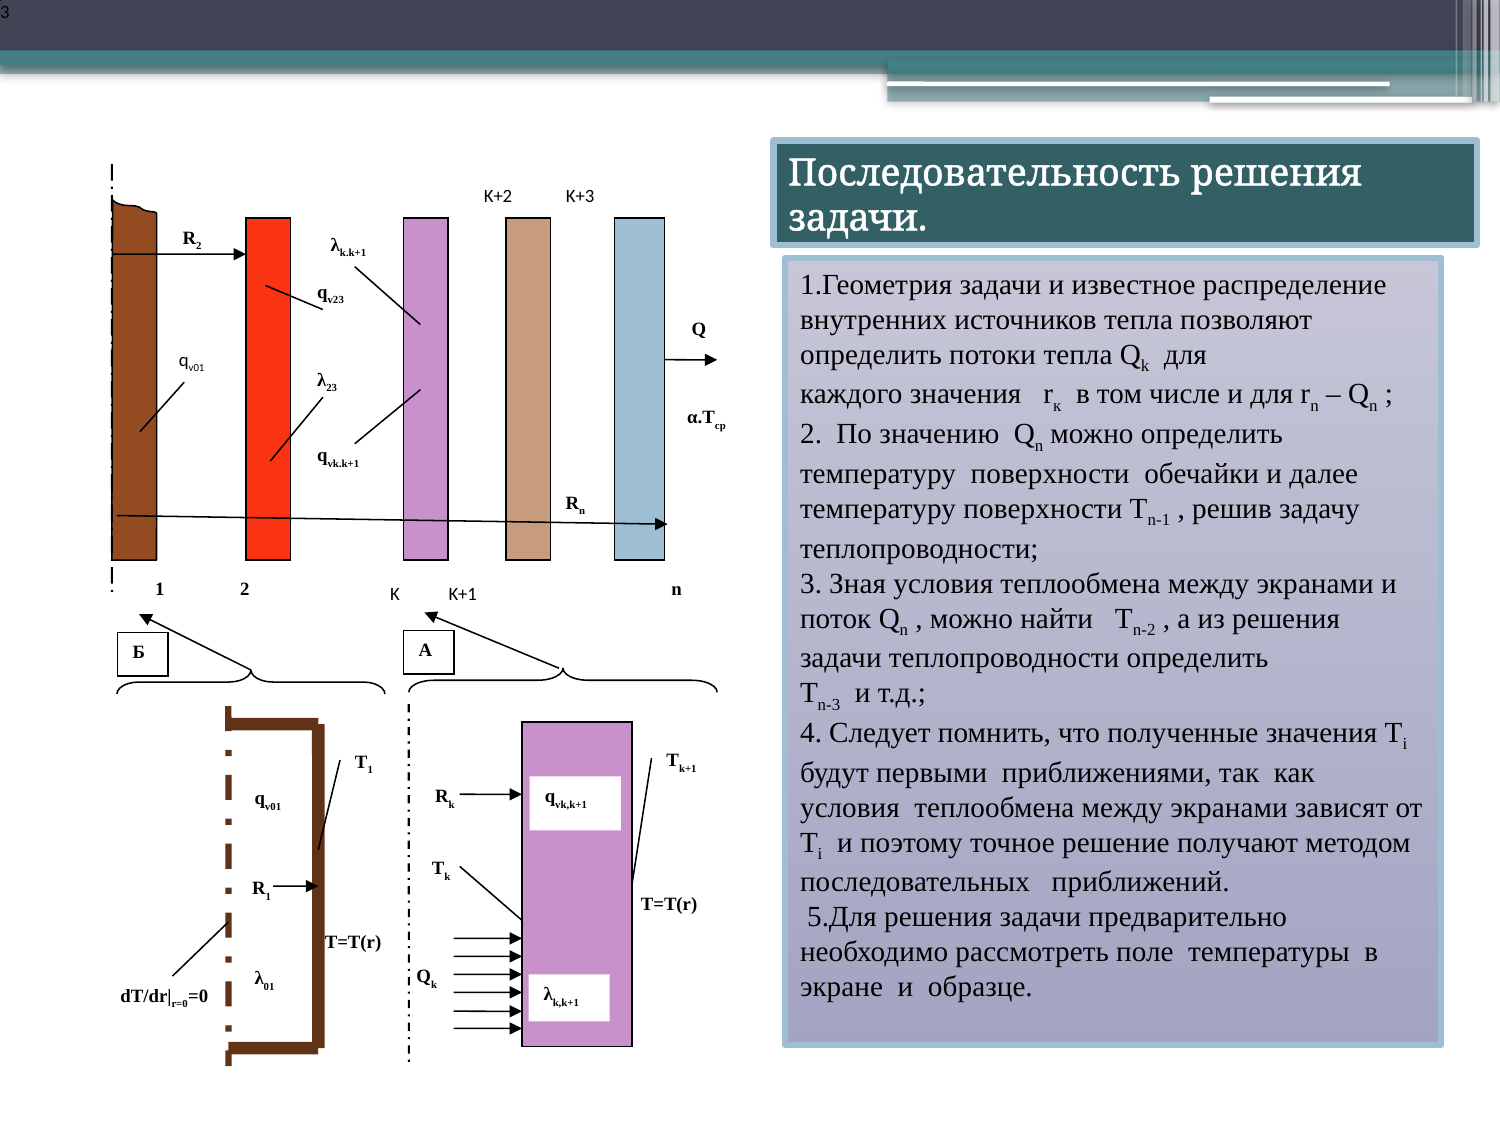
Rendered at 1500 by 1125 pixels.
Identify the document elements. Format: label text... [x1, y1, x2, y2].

text_box 1.Геометрия задачи и известное распределение внутренних источников тепла позволяют определить потоки тепла Qk для каждого значения rк в том числе и для rn – Qn ; 2. По значению Qn можно определить температуру поверхности обечайки и далее температуру поверхности Тn-1 , решив задачу теплопроводности; 3. Зная условия теплообмена между экранами и поток Qn , можно найти Тn-2 , а из решения задачи теплопроводности определить Тn-3 и т.д.; 4. Следует помнить, что полученные значения Ti будут первыми приближениями, так как условия теплообмена между экранами зависят от Ti и поэтому точное решение получают методом последовательных приближений. 5.Для решения задачи предварительно необходимо рассмотреть поле температуры в экране и образце. [785, 257, 1442, 1045]
text_box Последовательность решения задачи. [773, 140, 1477, 246]
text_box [105, 163, 757, 1067]
